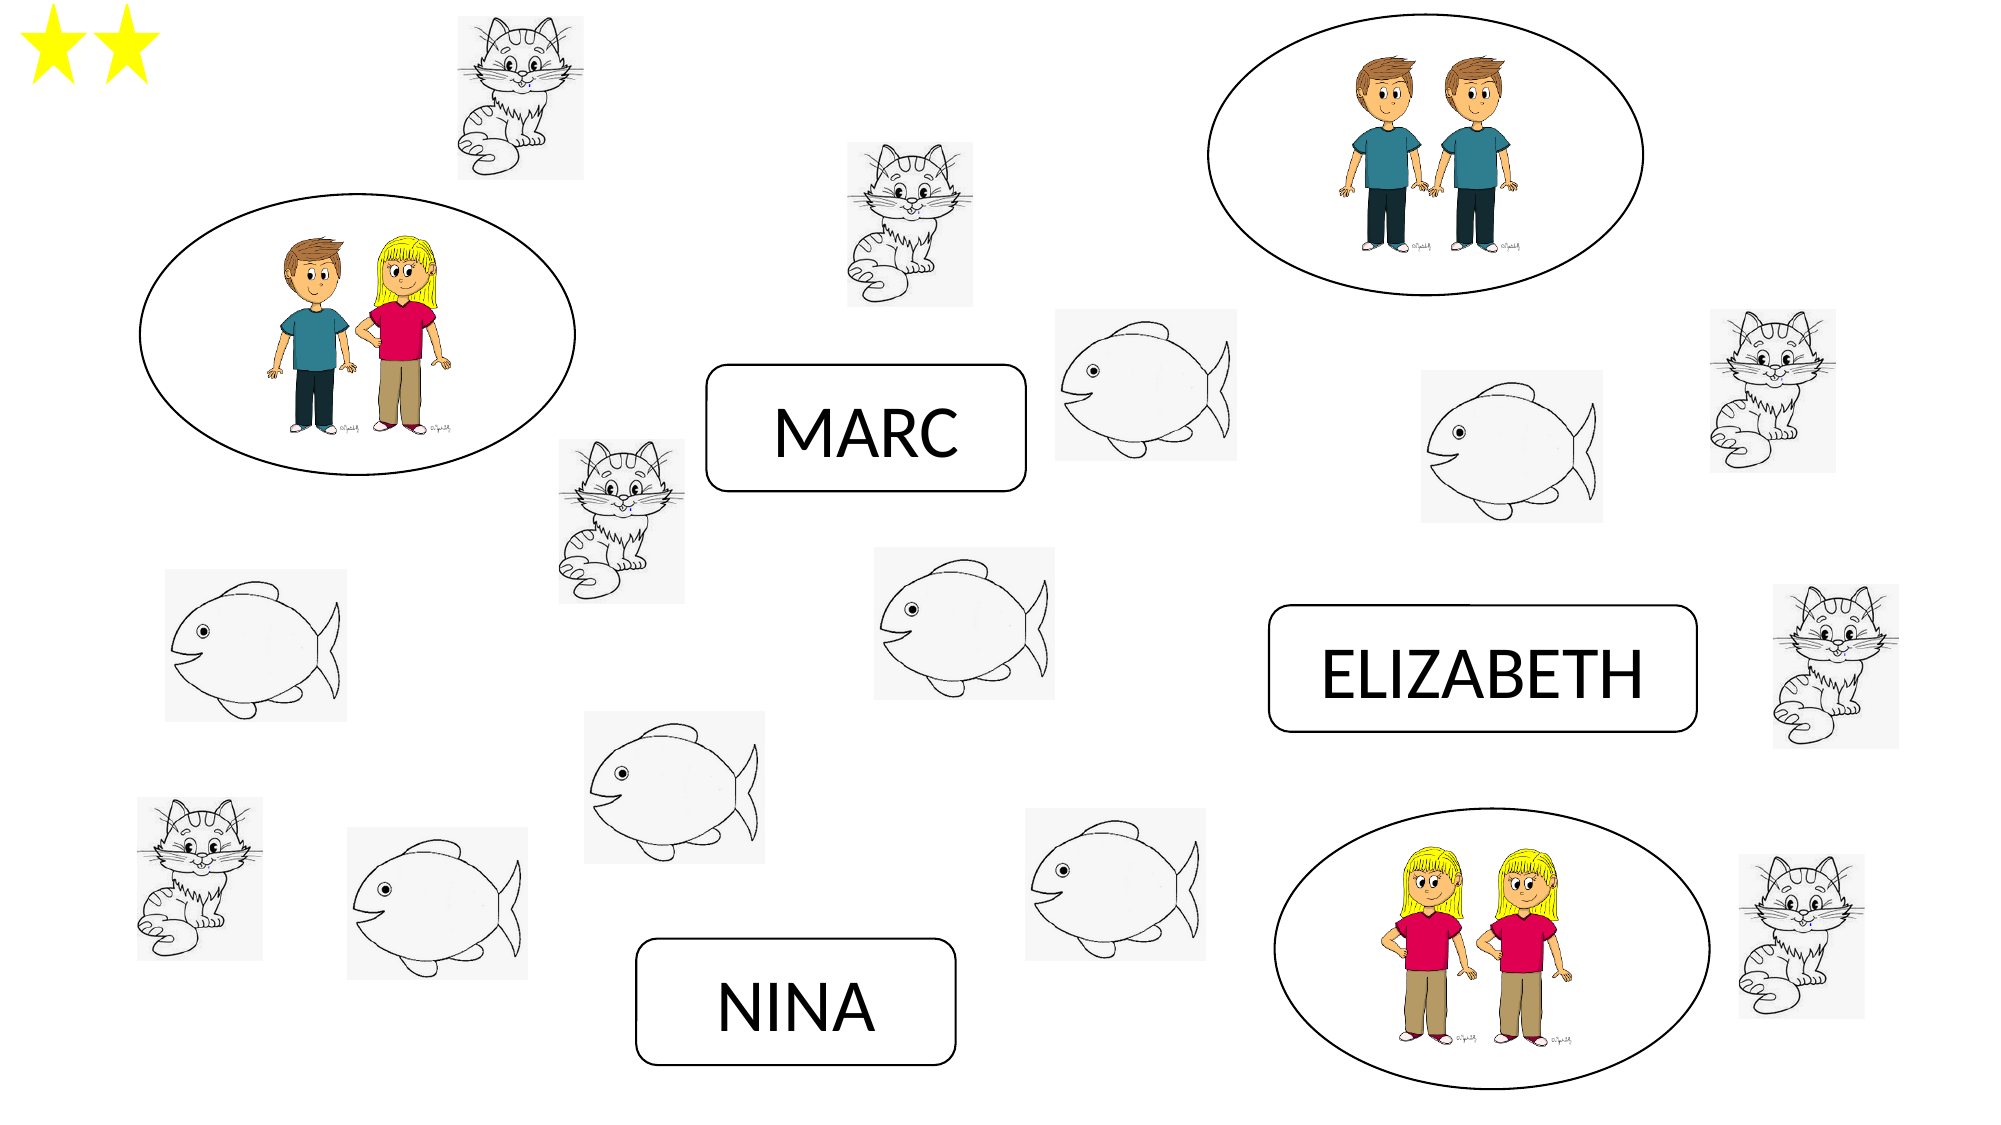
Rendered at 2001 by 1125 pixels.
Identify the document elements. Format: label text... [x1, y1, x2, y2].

picture [164, 569, 347, 722]
picture [137, 797, 263, 964]
text_box [19, 4, 88, 85]
picture [345, 827, 528, 980]
text_box MARC [705, 363, 1027, 493]
picture [1773, 584, 1899, 751]
picture [558, 439, 685, 606]
text_box ELIZABETH [1267, 604, 1698, 733]
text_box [1208, 14, 1644, 296]
picture [1024, 808, 1206, 961]
picture [241, 234, 486, 435]
picture [847, 142, 974, 309]
text_box [93, 4, 161, 85]
picture [1738, 854, 1865, 1021]
picture [583, 711, 765, 864]
picture [1420, 370, 1603, 523]
text_box [138, 193, 576, 476]
text_box NINA [635, 937, 957, 1067]
picture [1054, 309, 1237, 461]
picture [873, 547, 1055, 700]
picture [457, 15, 584, 182]
picture [1710, 309, 1836, 475]
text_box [1274, 808, 1710, 1090]
